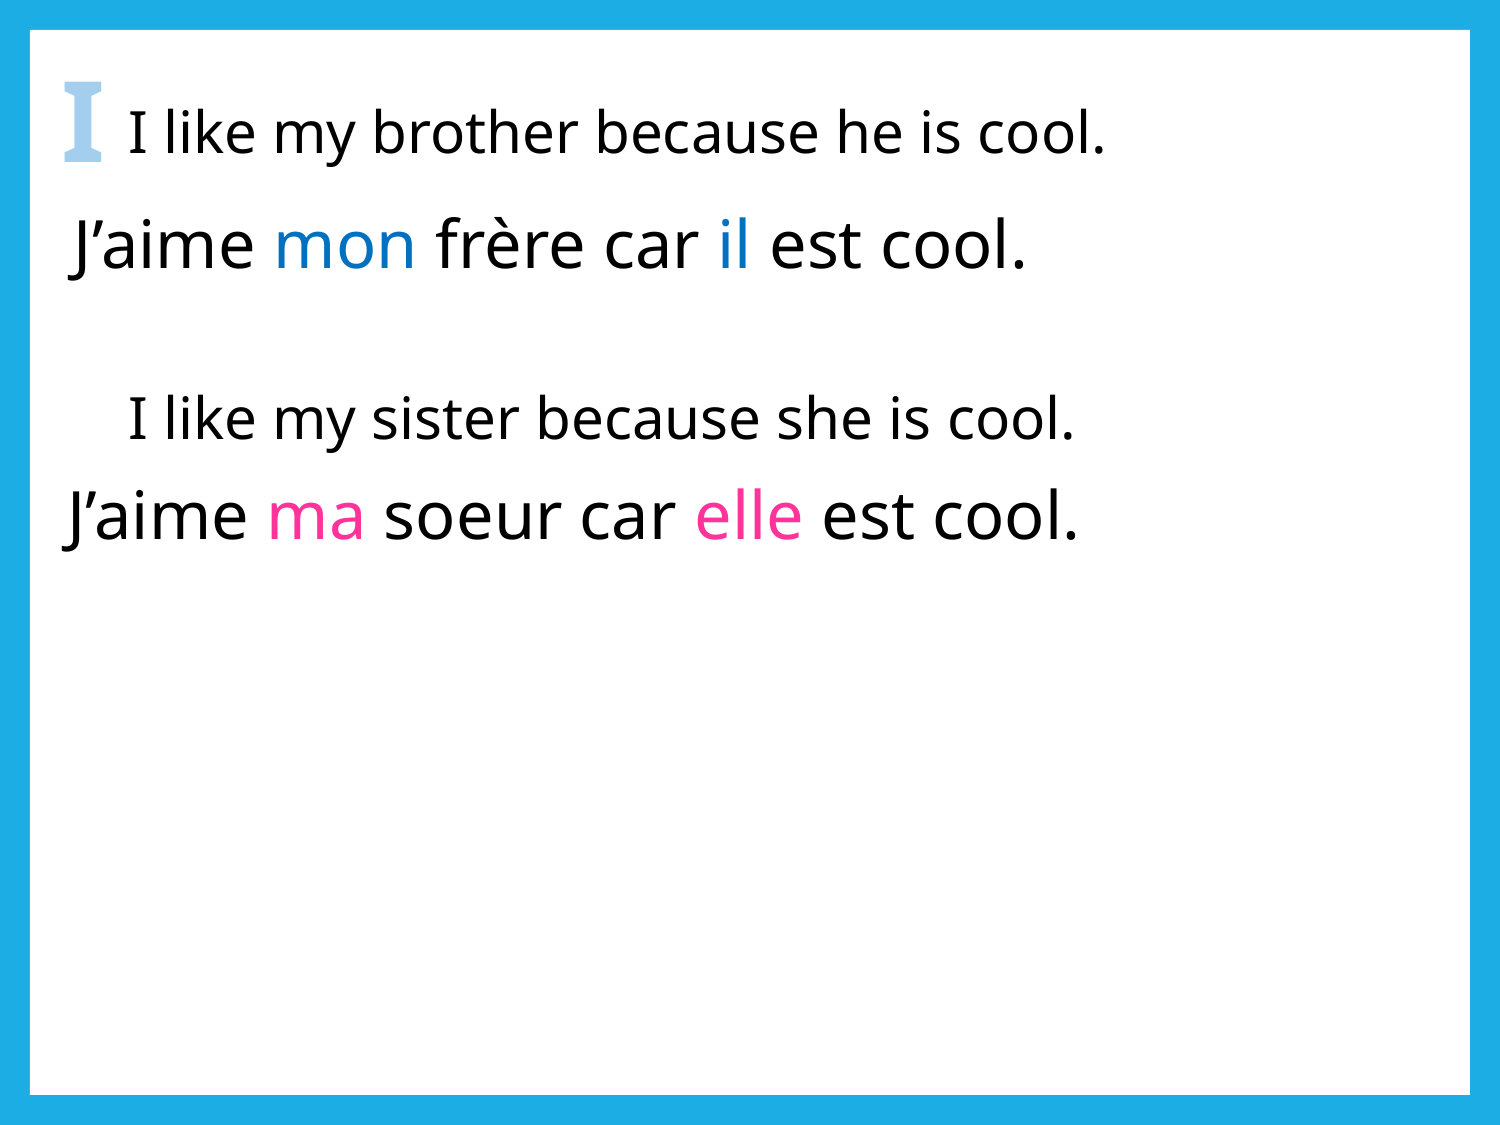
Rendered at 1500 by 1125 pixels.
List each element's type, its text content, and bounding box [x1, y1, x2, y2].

text_box I like my sister because she is cool. [113, 373, 1164, 459]
text_box I like my brother because he is cool. [113, 88, 1164, 173]
text_box I [46, 42, 121, 193]
text_box J’aime ma soeur car elle est cool. [52, 465, 1096, 560]
text_box J’aime mon frère car il est cool. [59, 194, 1044, 289]
